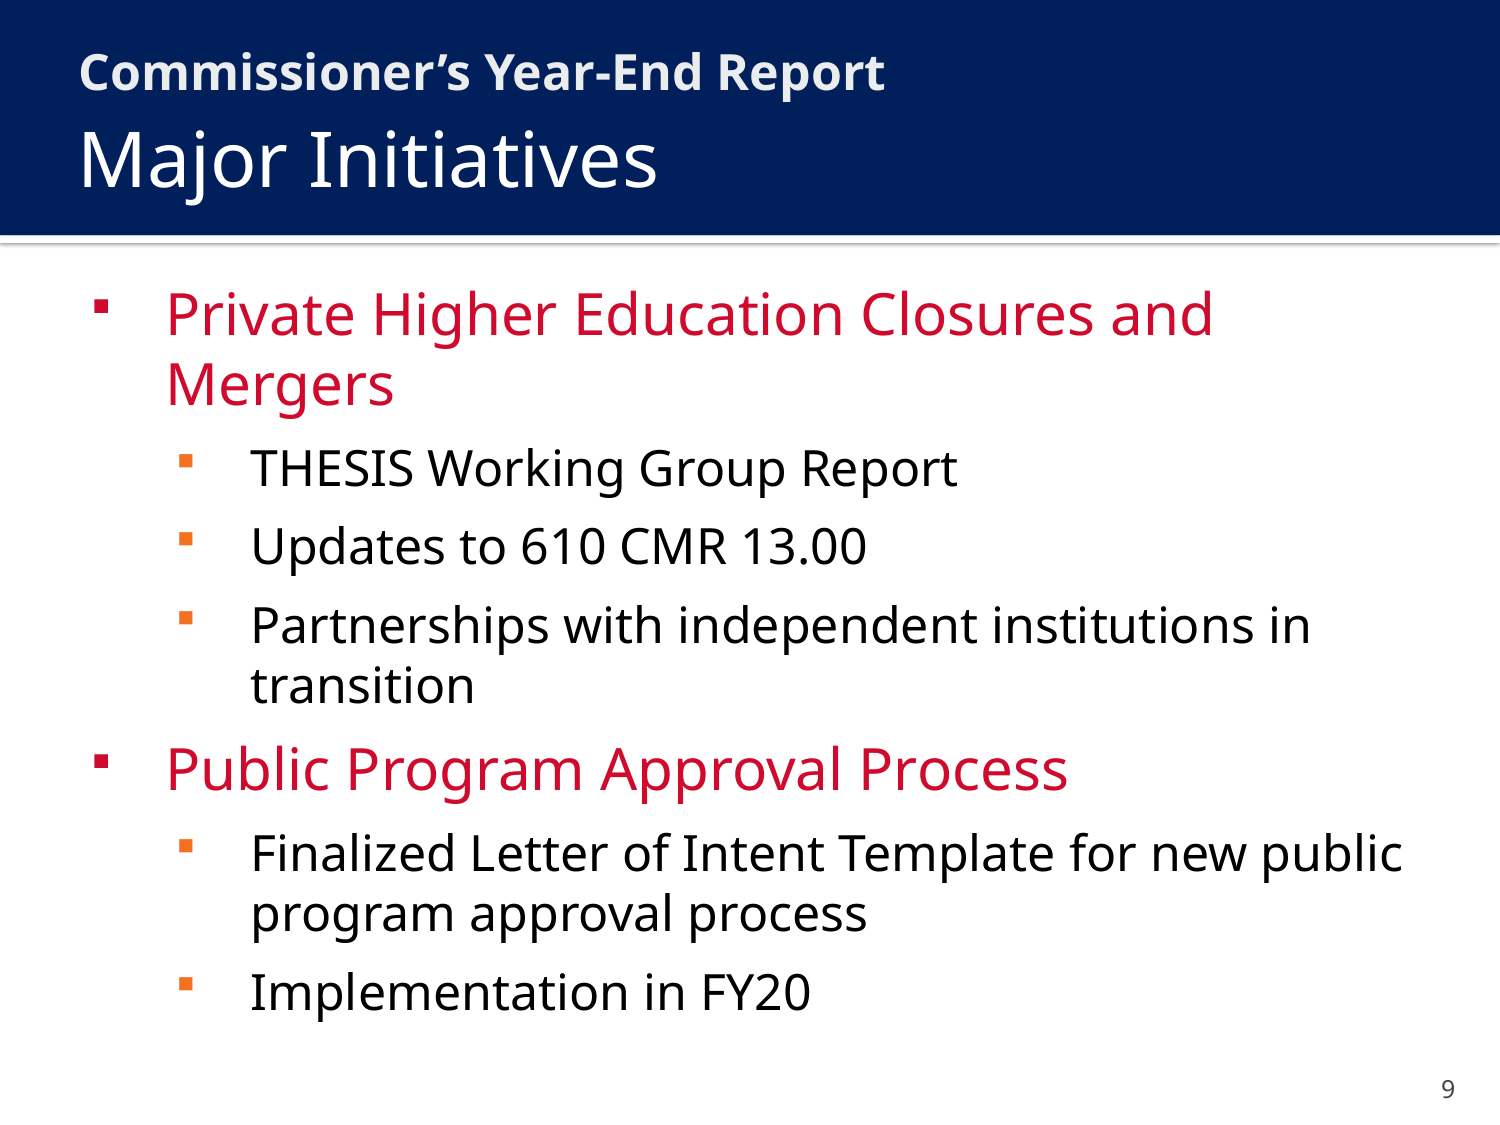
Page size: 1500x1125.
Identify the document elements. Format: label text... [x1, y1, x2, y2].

list Private Higher Education Closures and Mergers THESIS Working Group Report Updates to 610 CMR 13.00 Partnerships with independent institutions in transition Public Program Approval Process Finalized Letter of Intent Template for new public program approval process Implementation in FY20 [62, 262, 1438, 1022]
title Major Initiatives [62, 87, 1476, 226]
list Commissioner’s Year-End Report [49, 24, 1451, 101]
